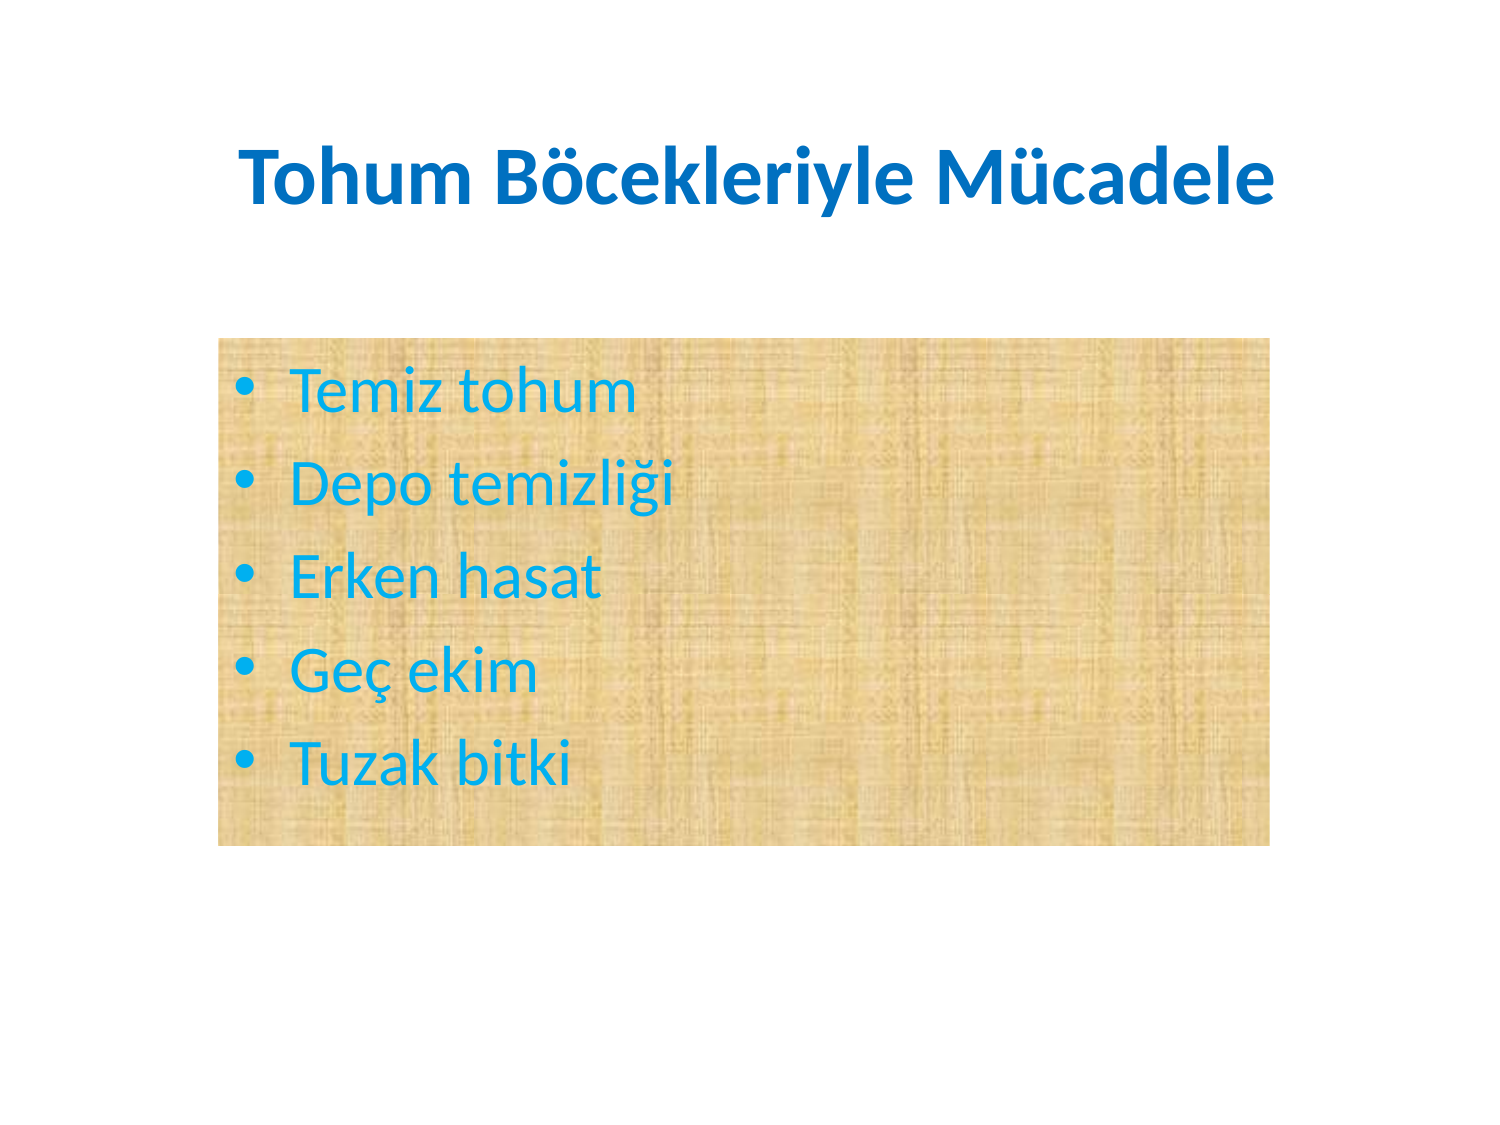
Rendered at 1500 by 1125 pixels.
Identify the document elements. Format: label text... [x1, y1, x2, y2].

text_box Tohum Böcekleriyle Mücadele [224, 113, 1312, 229]
text_box Temiz tohum Depo temizliği Erken hasat Geç ekim Tuzak bitki [218, 338, 1270, 846]
